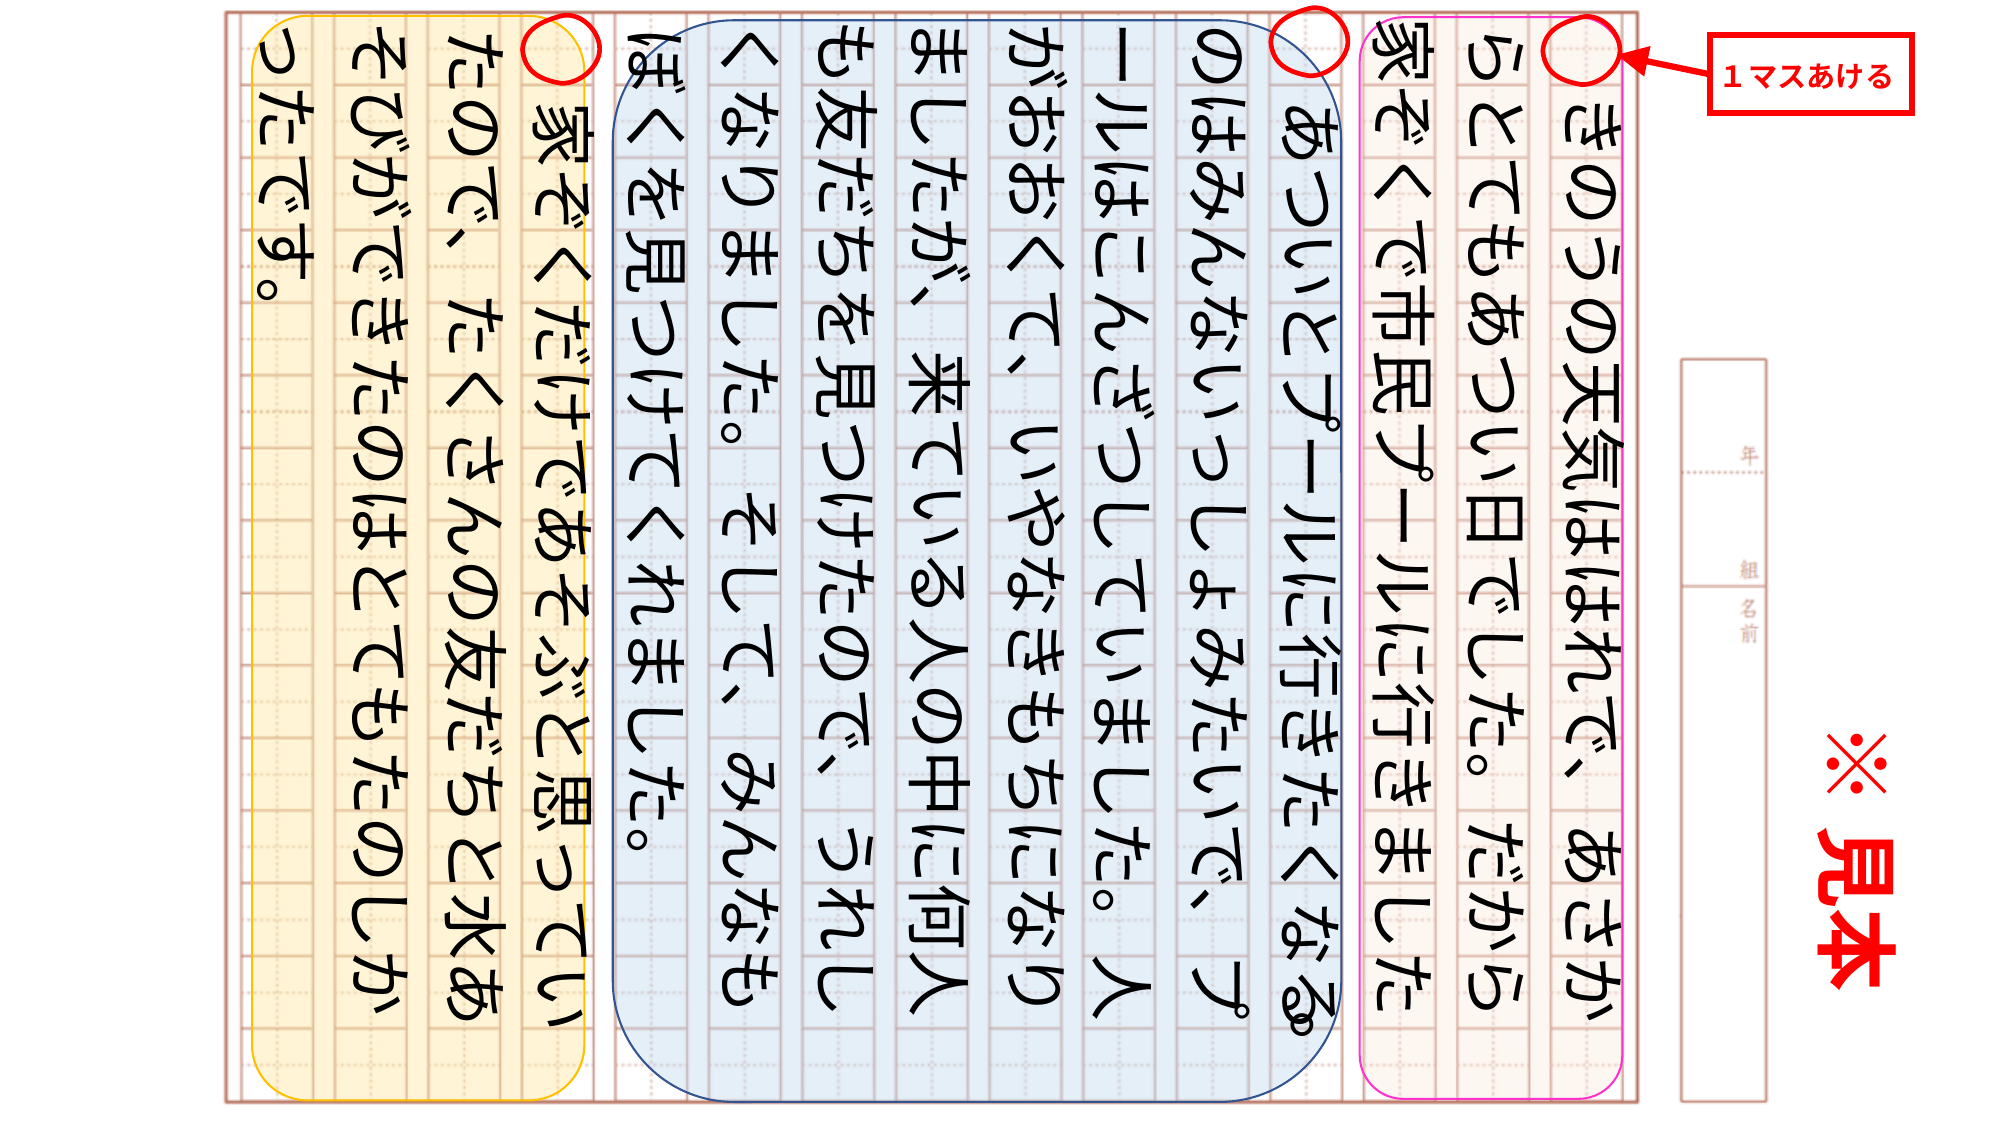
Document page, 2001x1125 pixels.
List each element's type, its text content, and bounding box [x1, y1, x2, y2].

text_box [1360, 2, 1643, 1110]
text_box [1699, 34, 1914, 127]
text_box ※見本 [1805, 707, 1917, 1067]
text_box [224, 2, 613, 1114]
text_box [613, 2, 1360, 1112]
picture [205, 0, 1805, 1123]
